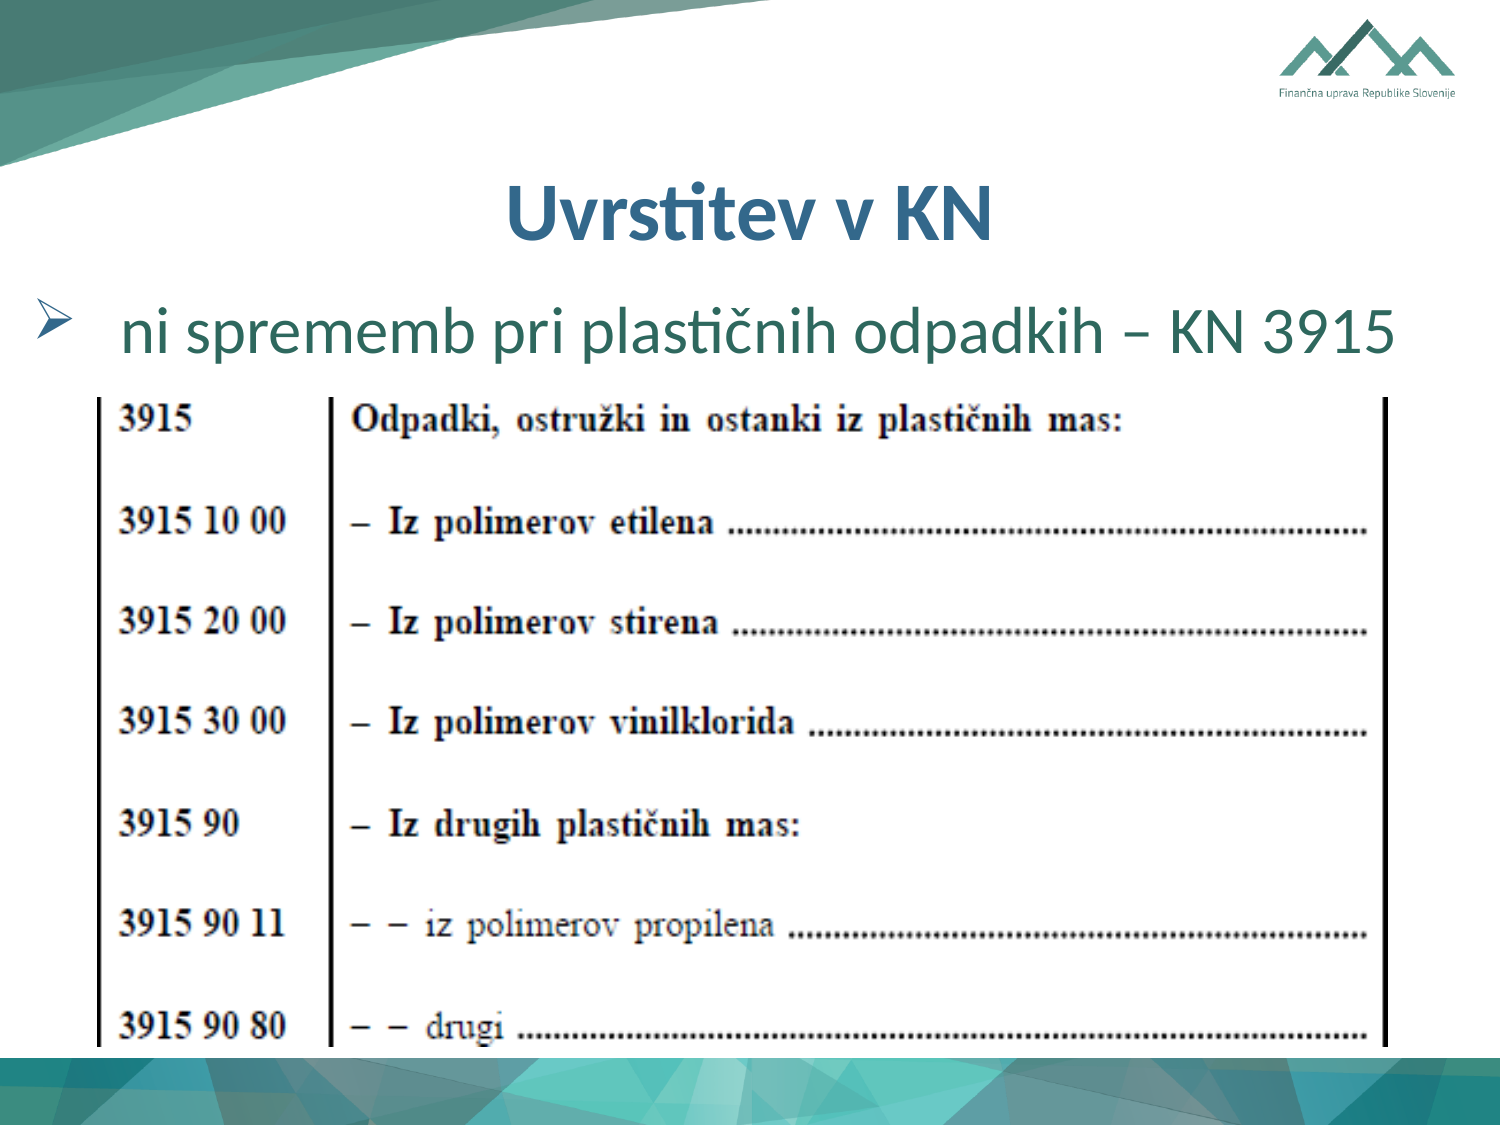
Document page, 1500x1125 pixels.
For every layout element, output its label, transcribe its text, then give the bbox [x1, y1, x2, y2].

list ni sprememb pri plastičnih odpadkih – KN 3915 [17, 278, 1483, 1012]
text_box Uvrstitev v KN [64, 160, 1436, 266]
picture [0, 1058, 1500, 1125]
picture [1279, 19, 1455, 99]
picture [96, 396, 1389, 1048]
picture [0, 0, 849, 169]
